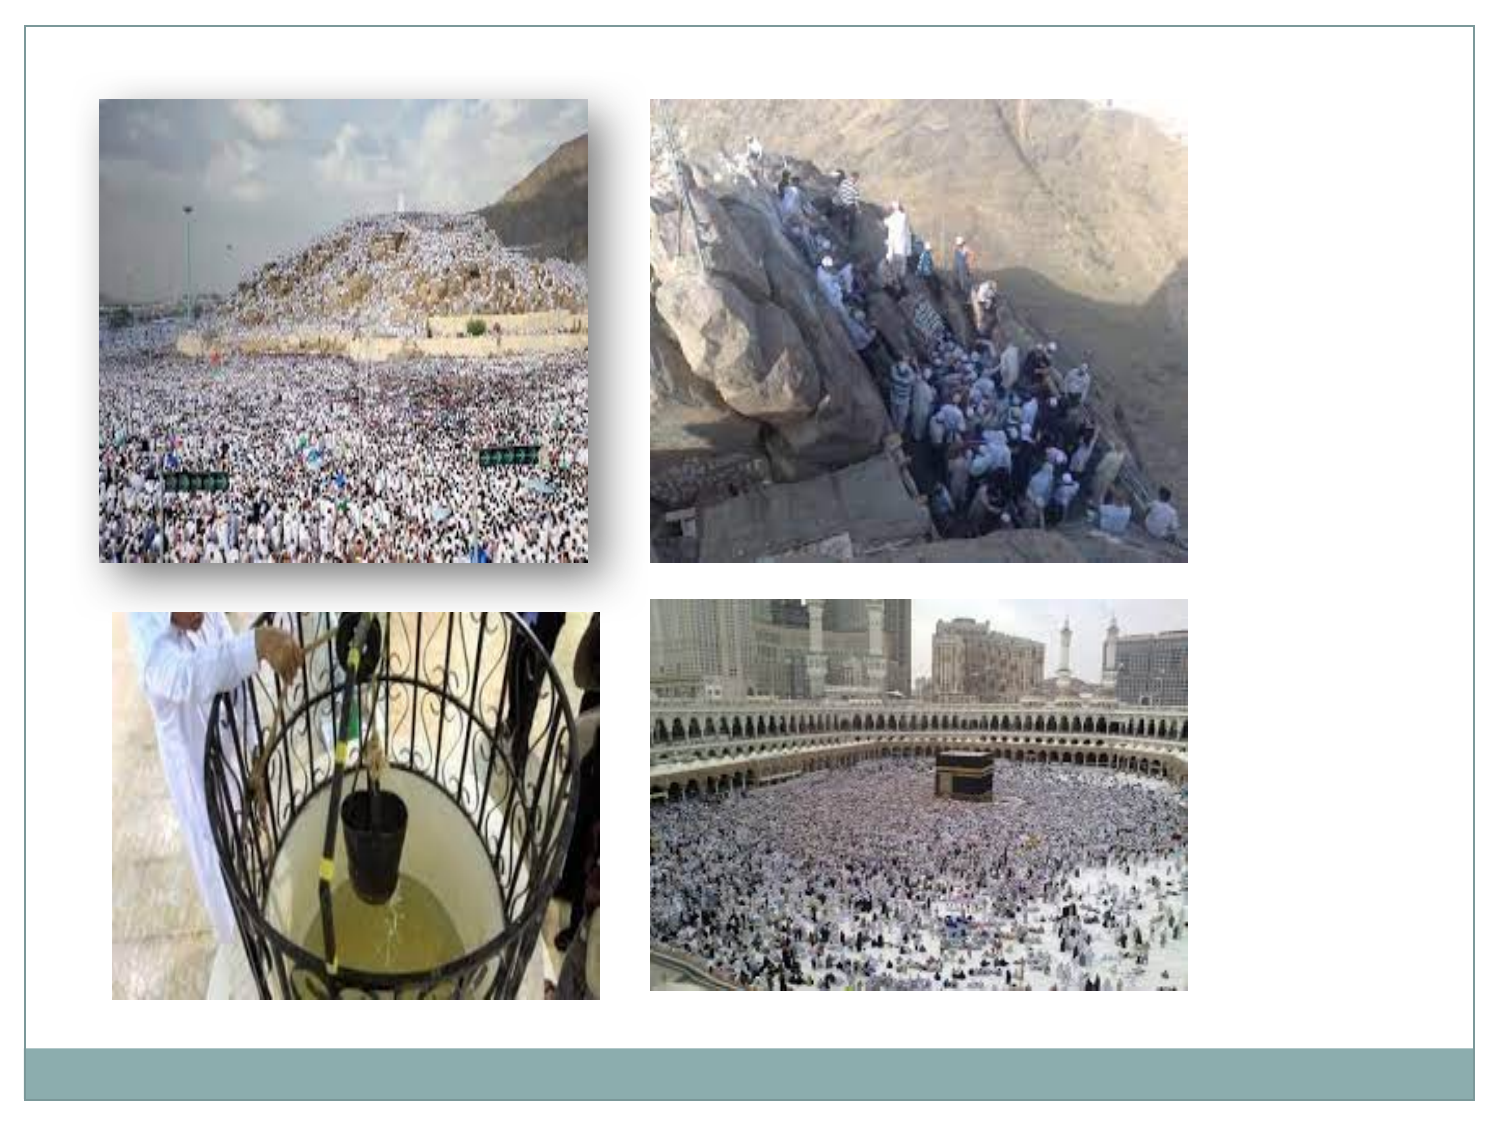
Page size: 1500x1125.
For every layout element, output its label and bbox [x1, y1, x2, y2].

picture [649, 599, 1188, 991]
picture [99, 99, 588, 563]
picture [649, 99, 1188, 563]
picture [112, 612, 601, 1001]
